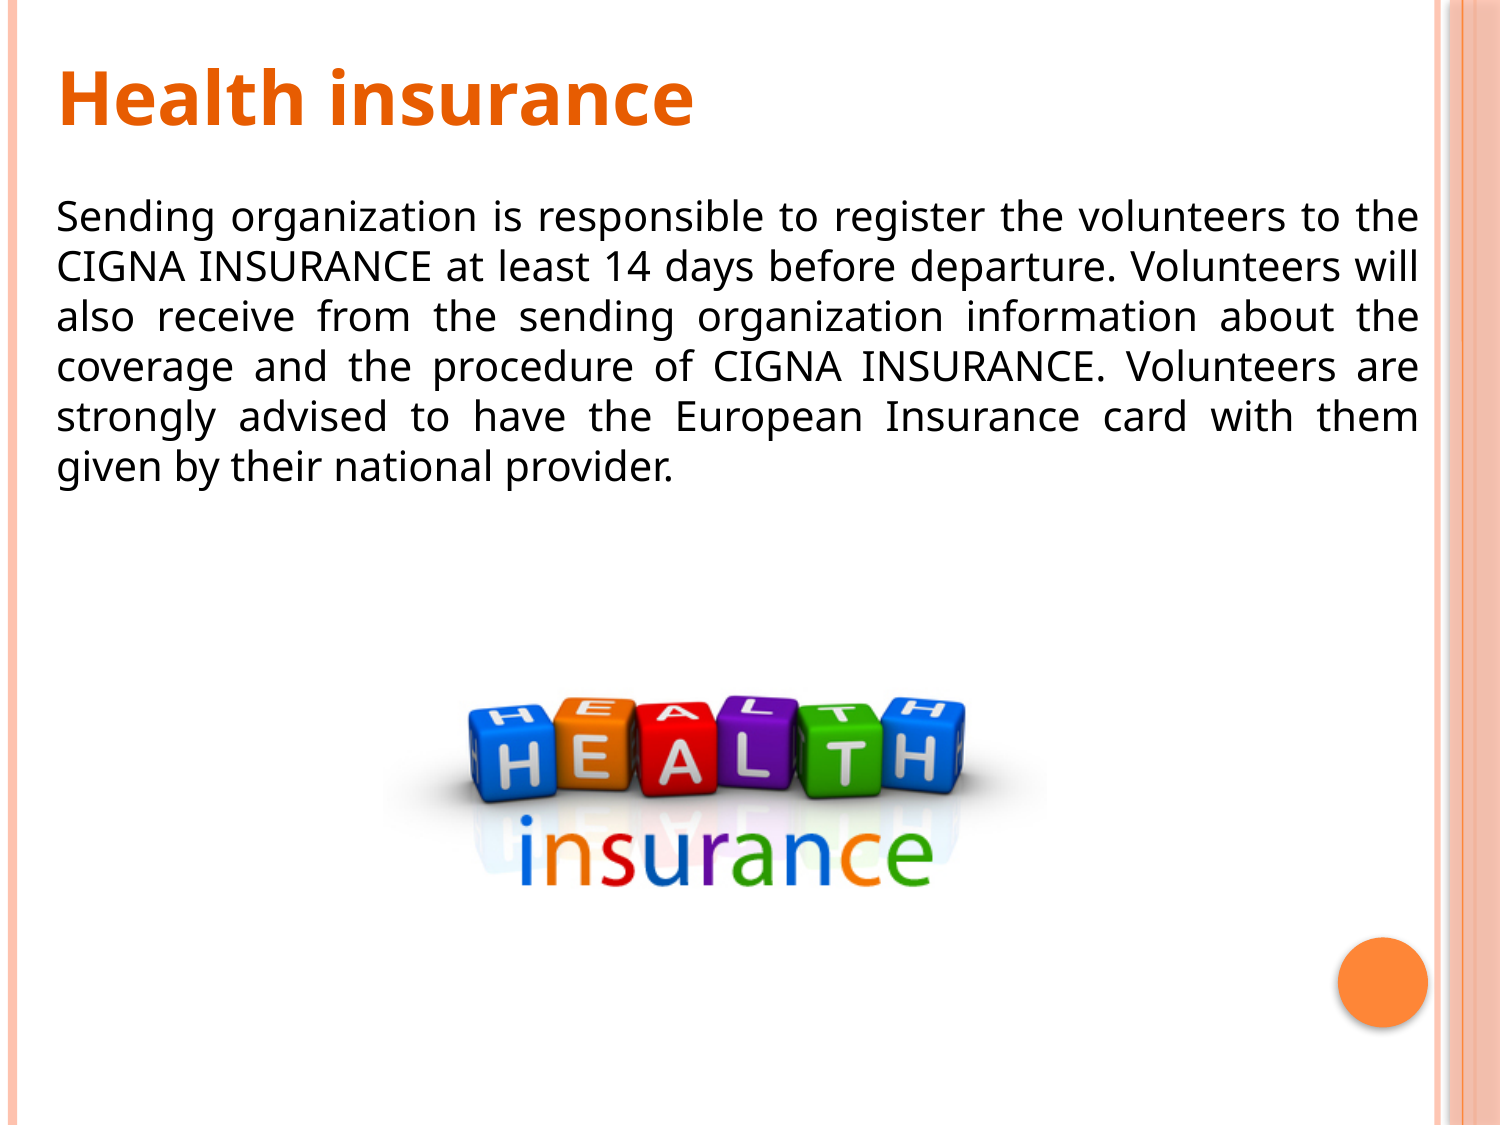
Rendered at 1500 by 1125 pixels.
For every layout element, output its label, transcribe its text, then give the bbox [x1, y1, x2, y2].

text_box Health insurance Sending organization is responsible to register the volunteers to the CIGNA INSURANCE at least 14 days before departure. Volunteers will also receive from the sending organization information about the coverage and the procedure of CIGNA INSURANCE. Volunteers are strongly advised to have the European Insurance card with them given by their national provider. [41, 42, 1436, 498]
picture [383, 538, 1047, 982]
